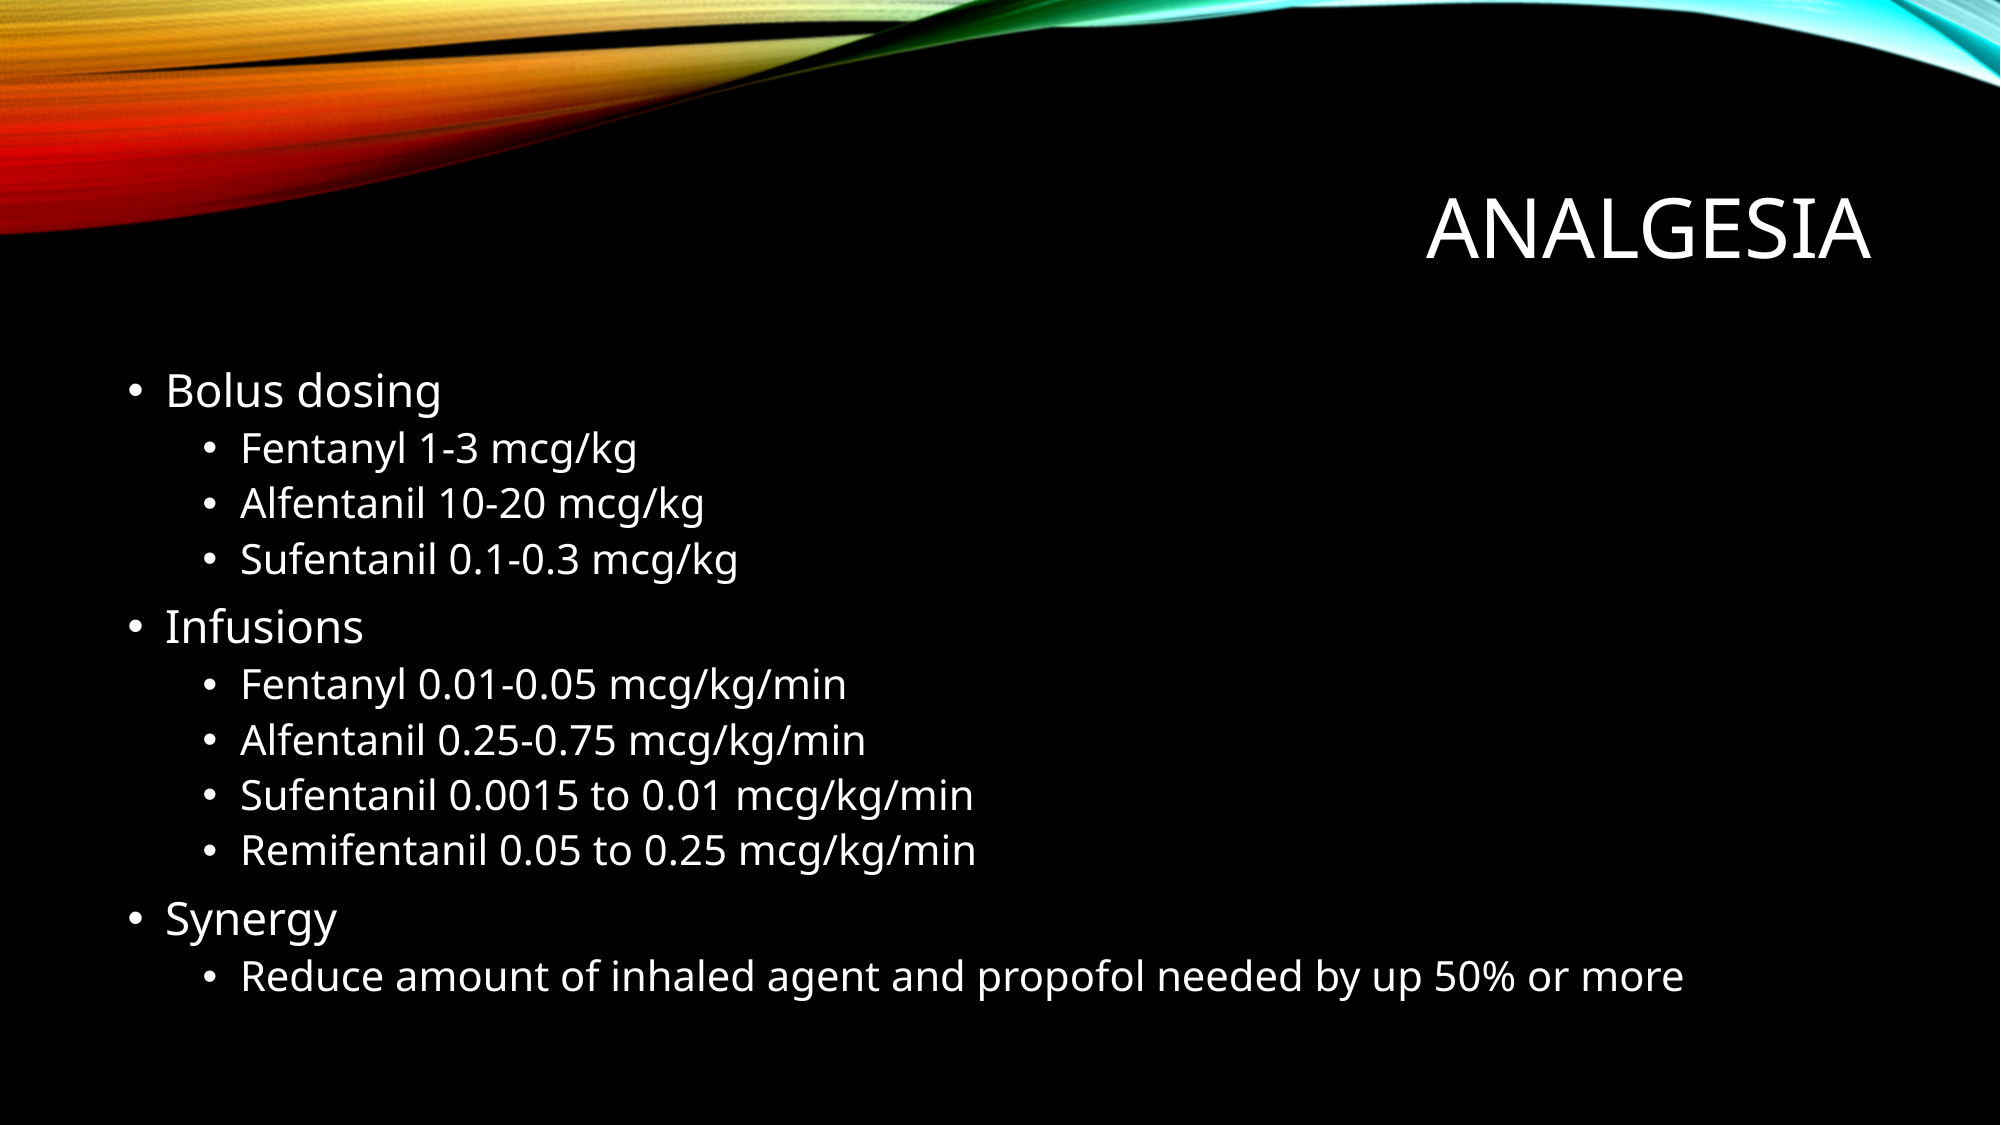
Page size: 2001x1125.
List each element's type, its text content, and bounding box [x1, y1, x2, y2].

picture [0, 0, 2000, 237]
list Bolus dosing Fentanyl 1-3 mcg/kg Alfentanil 10-20 mcg/kg Sufentanil 0.1-0.3 mcg/kg Infusions Fentanyl 0.01-0.05 mcg/kg/min Alfentanil 0.25-0.75 mcg/kg/min Sufentanil 0.0015 to 0.01 mcg/kg/min Remifentanil 0.05 to 0.25 mcg/kg/min Synergy Reduce amount of inhaled agent and propofol needed by up 50% or more [112, 360, 1888, 1021]
title Analgesia [474, 125, 1888, 338]
